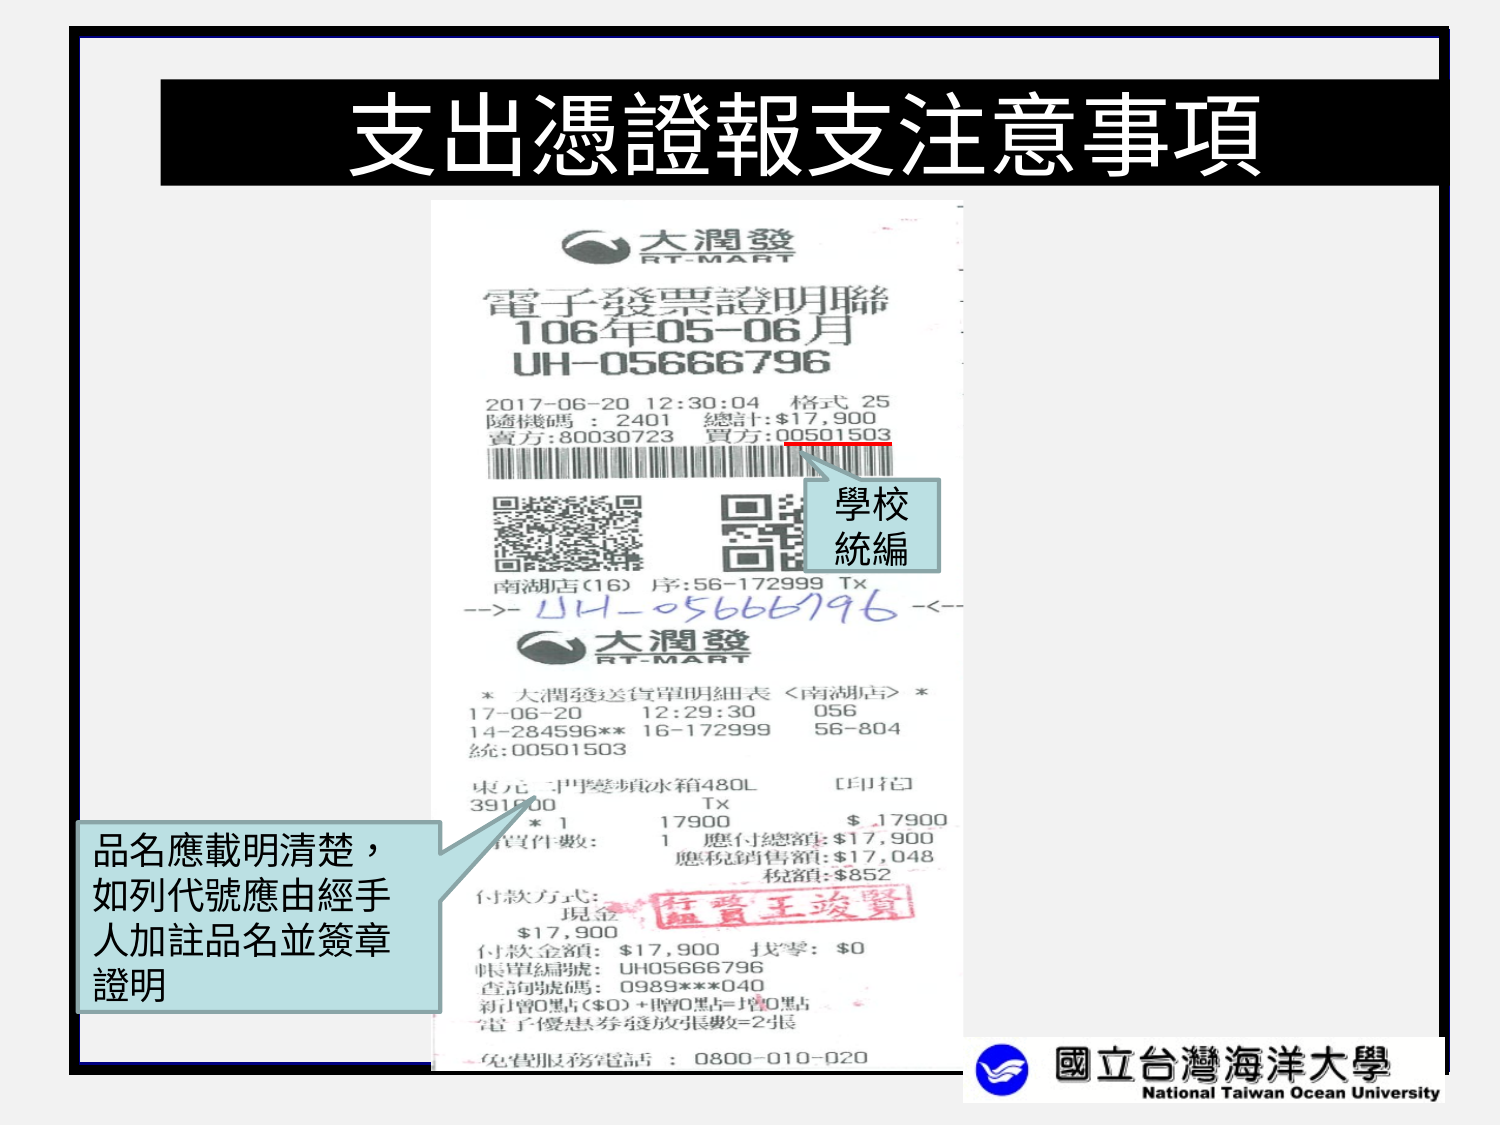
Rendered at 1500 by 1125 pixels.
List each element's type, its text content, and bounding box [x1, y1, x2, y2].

text_box 品名應載明清楚，如列代號應由經手人加註品名並簽章證明 [75, 820, 425, 1014]
picture [430, 199, 1445, 1103]
text_box 支出憑證報支注意事項 [1445, 79, 1450, 186]
text_box [74, 30, 1445, 1070]
